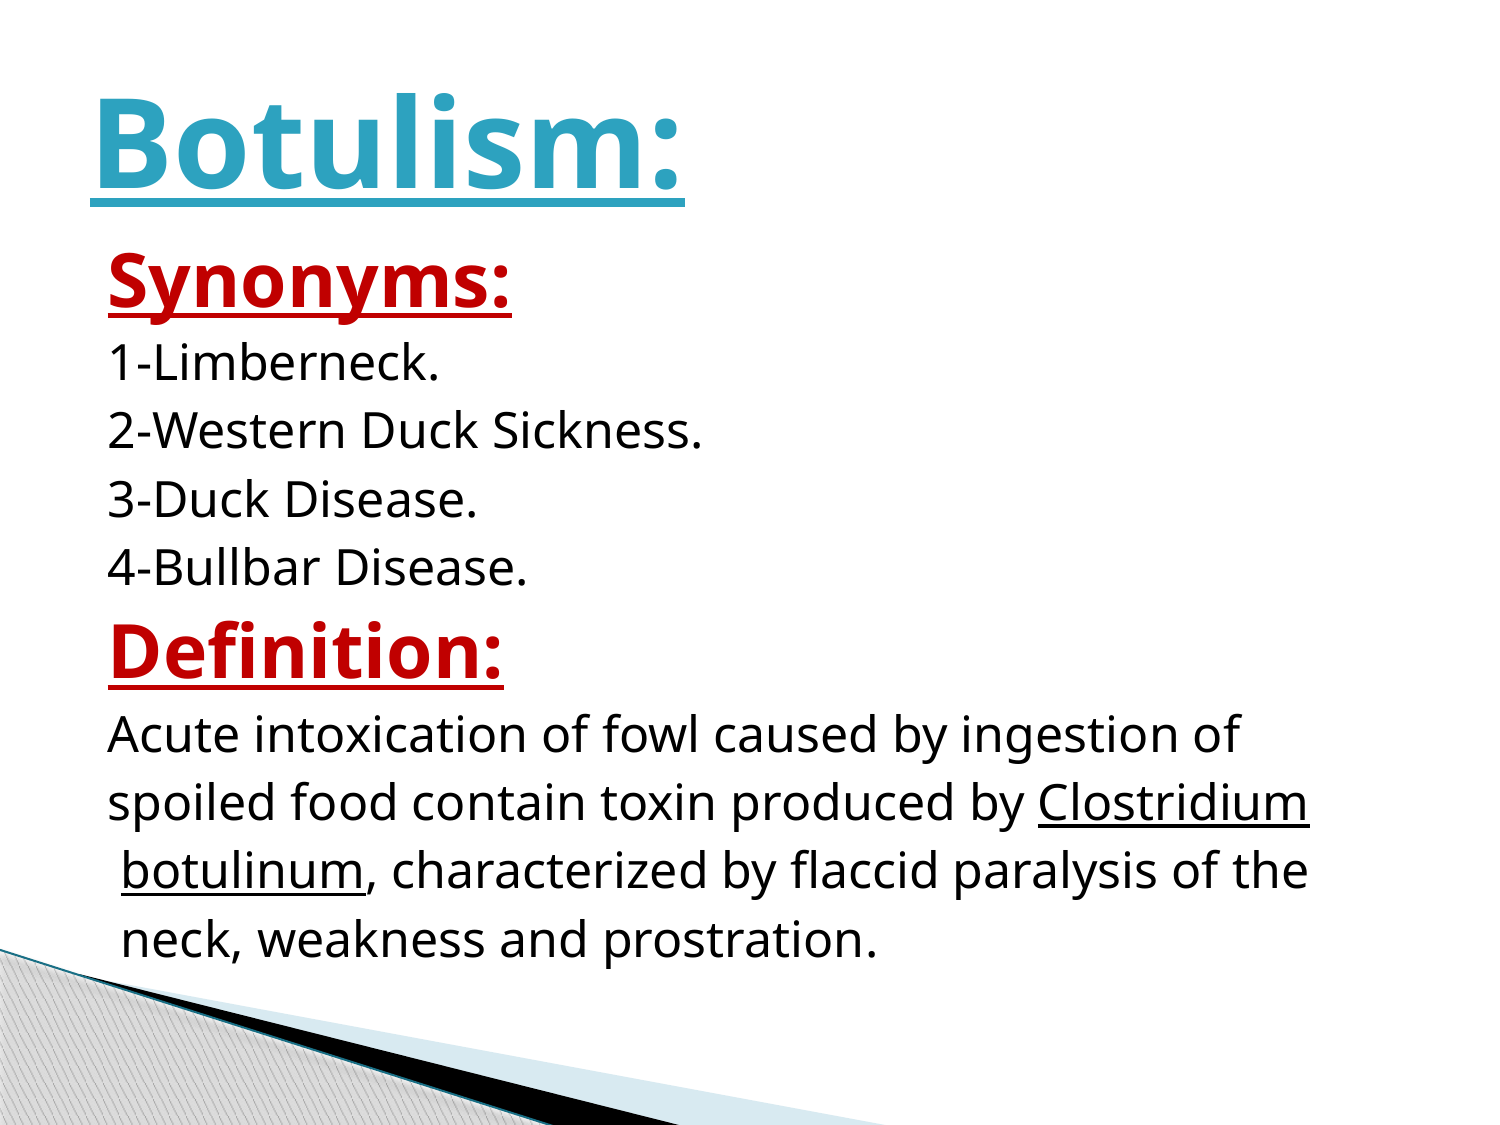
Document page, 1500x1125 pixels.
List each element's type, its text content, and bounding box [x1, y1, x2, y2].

title Botulism: [75, 45, 1425, 233]
list Synonyms: 1-Limberneck. 2-Western Duck Sickness. 3-Duck Disease. 4-Bullbar Disease. Definition: Acute intoxication of fowl caused by ingestion of spoiled food contain toxin produced by Clostridium botulinum, characterized by flaccid paralysis of the neck, weakness and prostration. [75, 233, 1425, 986]
